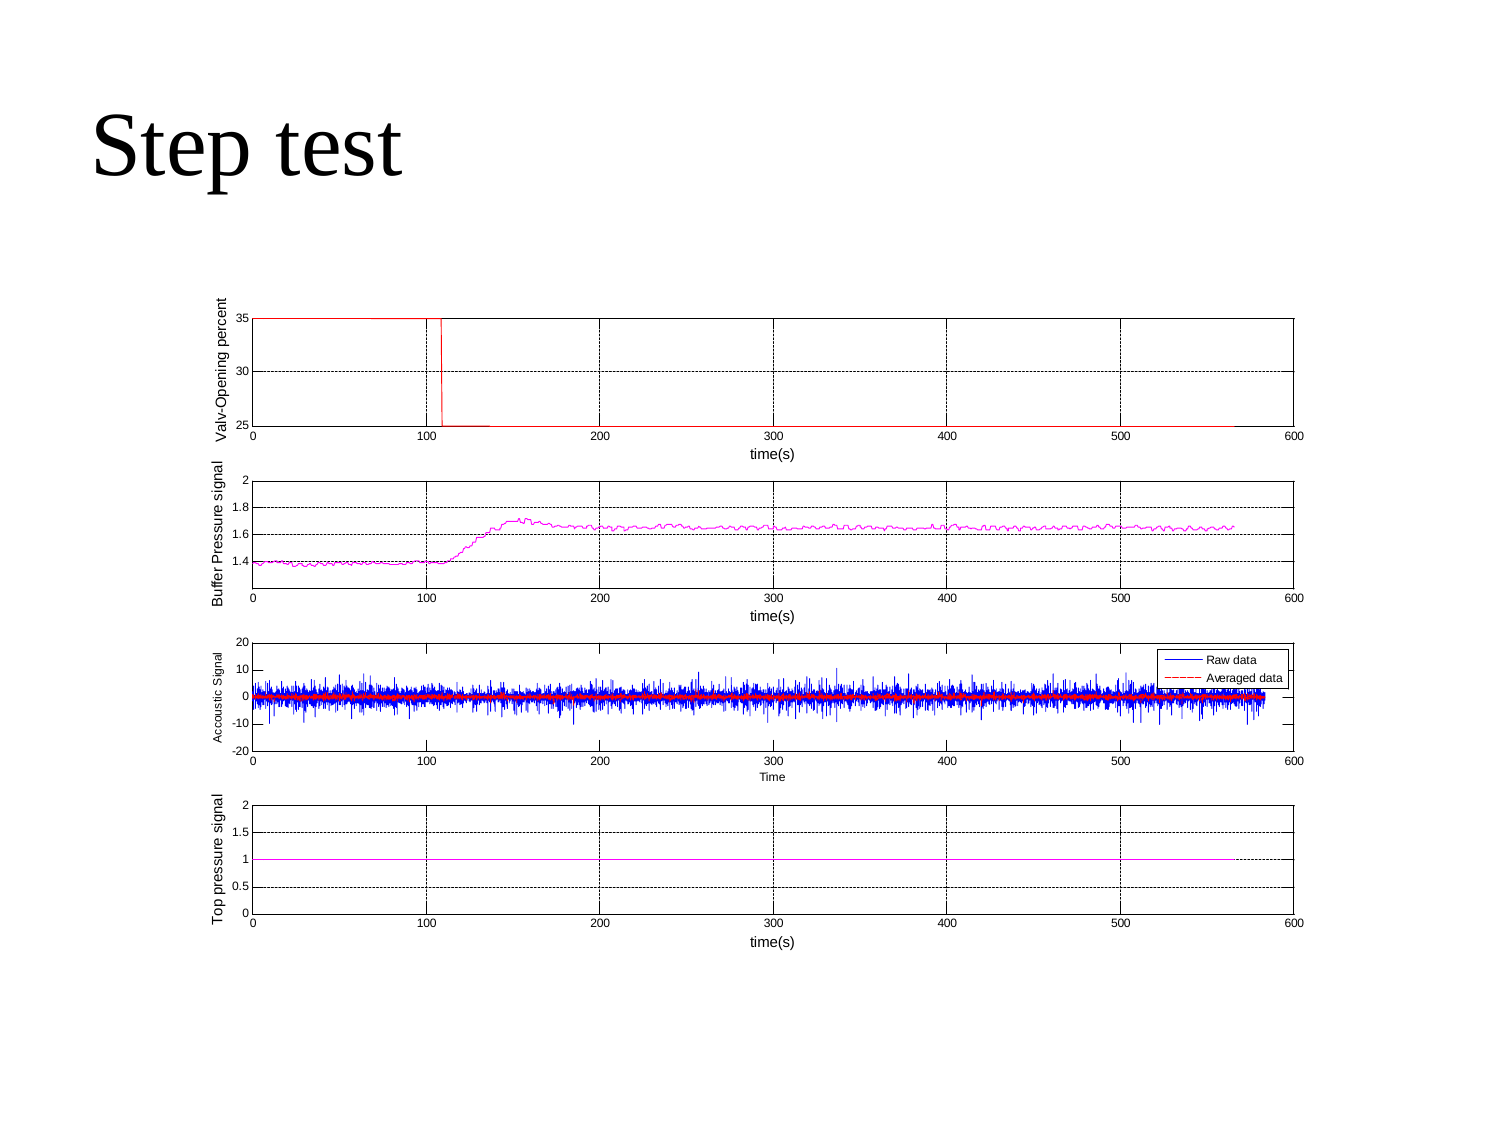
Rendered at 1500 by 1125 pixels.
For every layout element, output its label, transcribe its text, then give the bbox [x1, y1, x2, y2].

title Step test [75, 45, 1425, 233]
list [77, 262, 1422, 1006]
